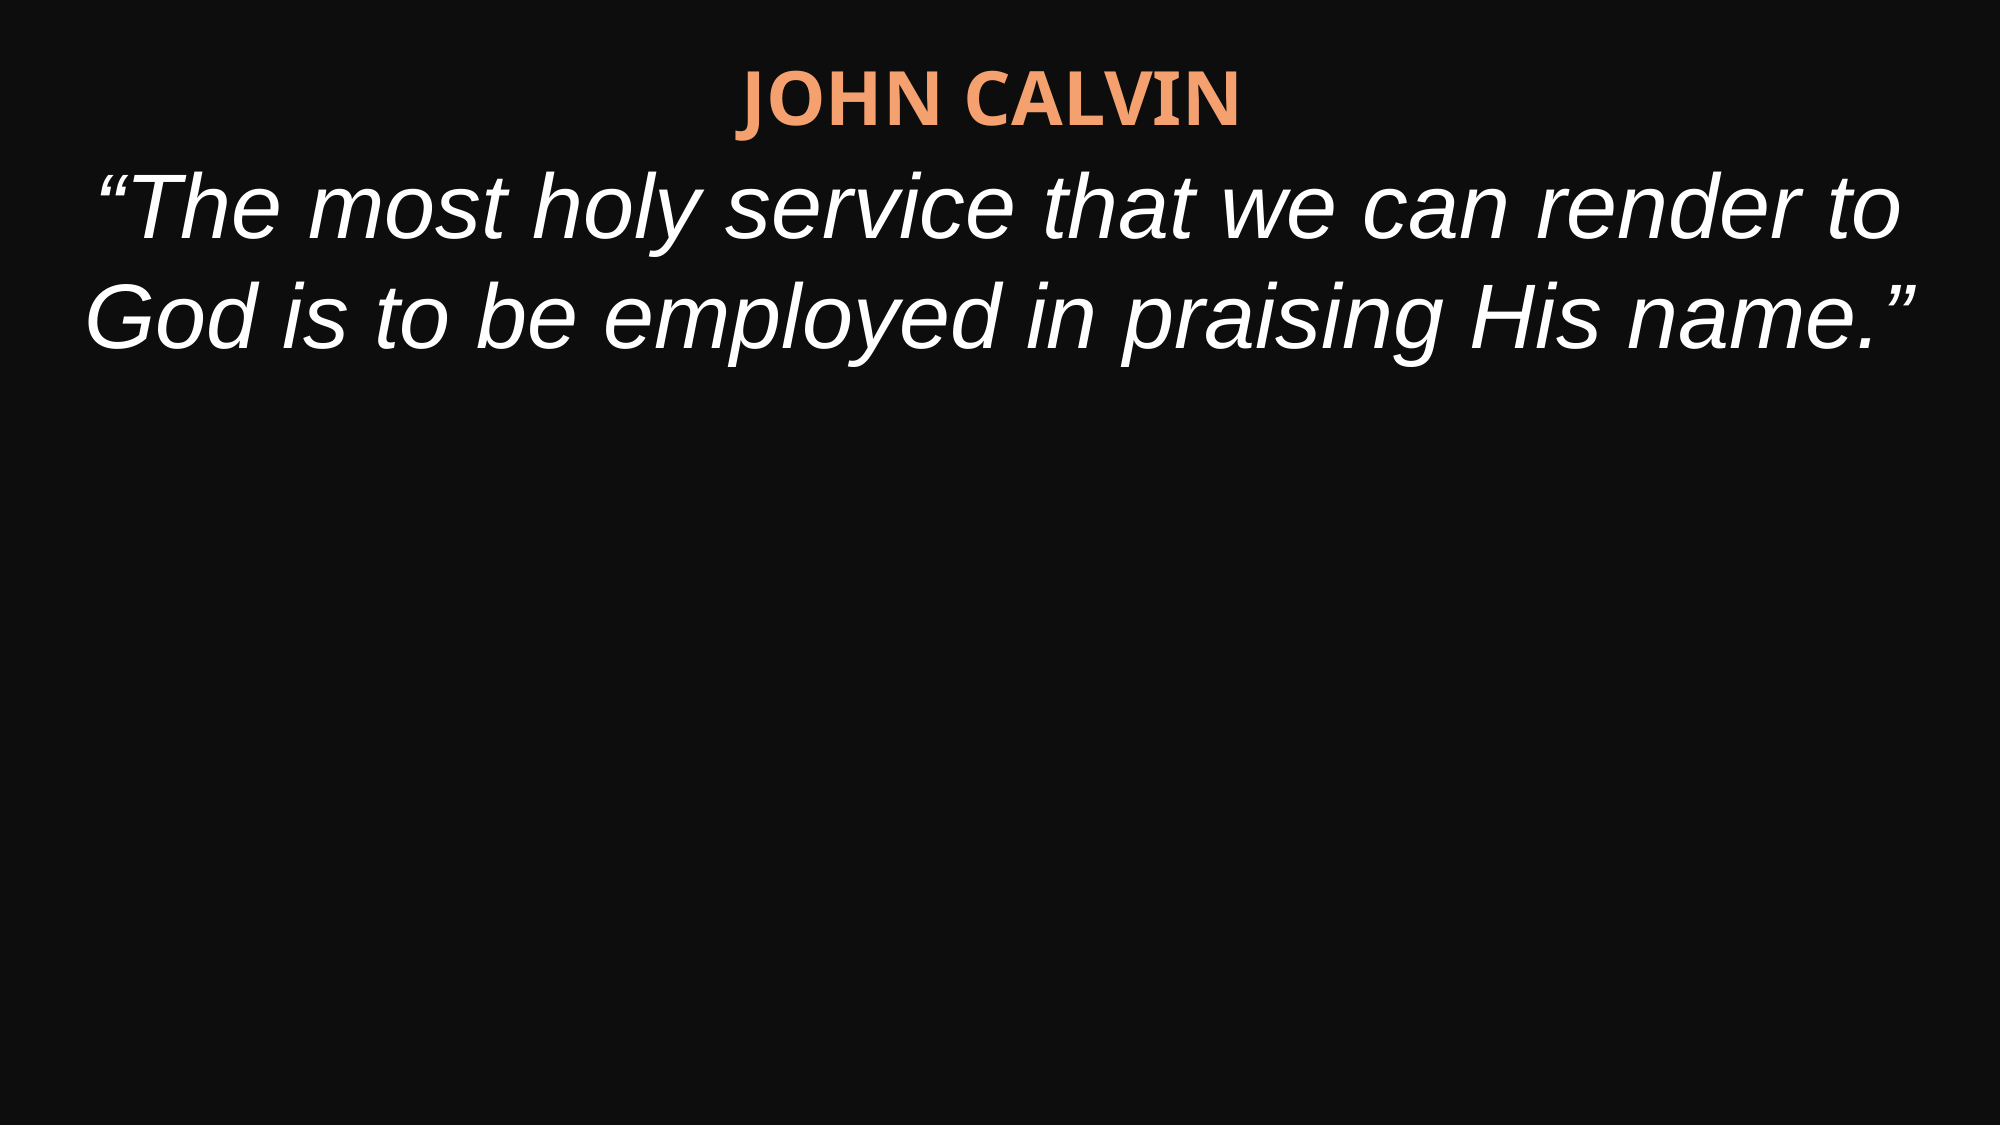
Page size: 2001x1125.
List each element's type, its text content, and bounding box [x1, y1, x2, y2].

text_box “The most holy service that we can render to God is to be employed in praising His name.” [49, 139, 1951, 375]
subtitle John Calvin [34, 42, 1951, 184]
